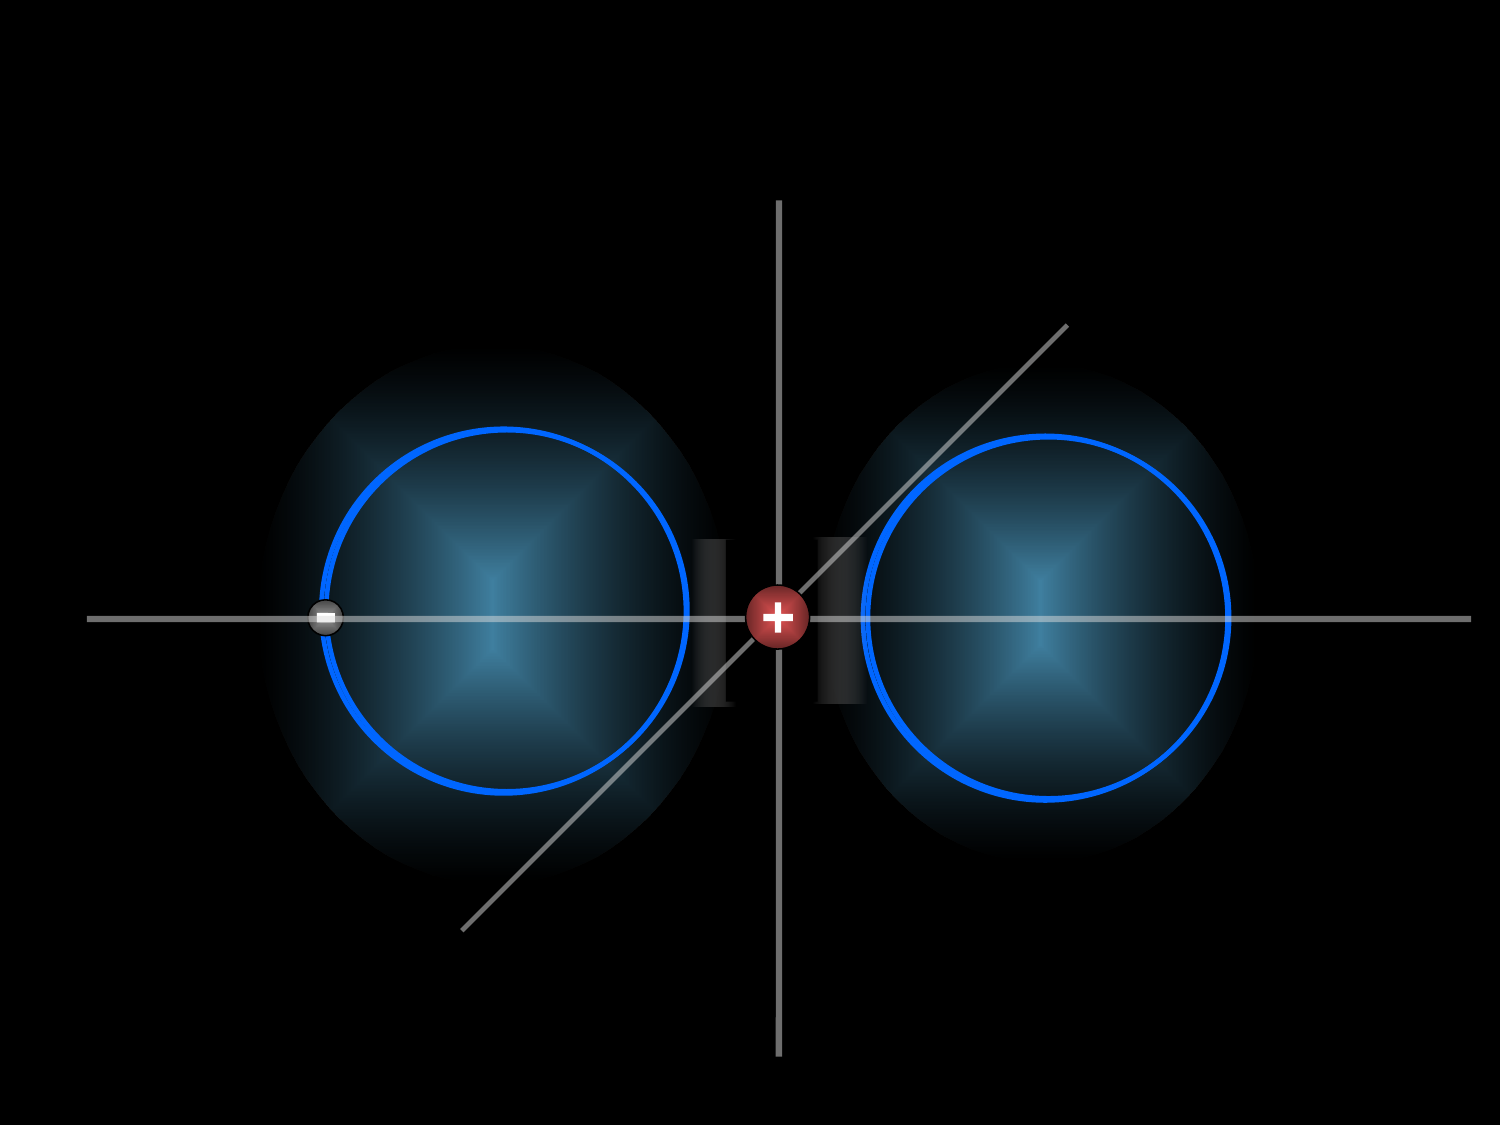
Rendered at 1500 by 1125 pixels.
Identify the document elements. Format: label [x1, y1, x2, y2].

text_box [307, 599, 344, 636]
text_box [812, 619, 867, 704]
text_box [745, 584, 810, 650]
text_box [812, 537, 867, 618]
text_box [838, 620, 1258, 862]
text_box [779, 619, 818, 702]
text_box [779, 539, 818, 618]
text_box [324, 619, 686, 794]
text_box [867, 435, 1228, 801]
text_box [725, 619, 778, 702]
text_box [725, 539, 778, 618]
text_box [691, 619, 736, 707]
text_box [833, 363, 1258, 619]
text_box [321, 428, 686, 618]
text_box [258, 619, 714, 884]
text_box [691, 539, 725, 618]
text_box [258, 345, 719, 618]
